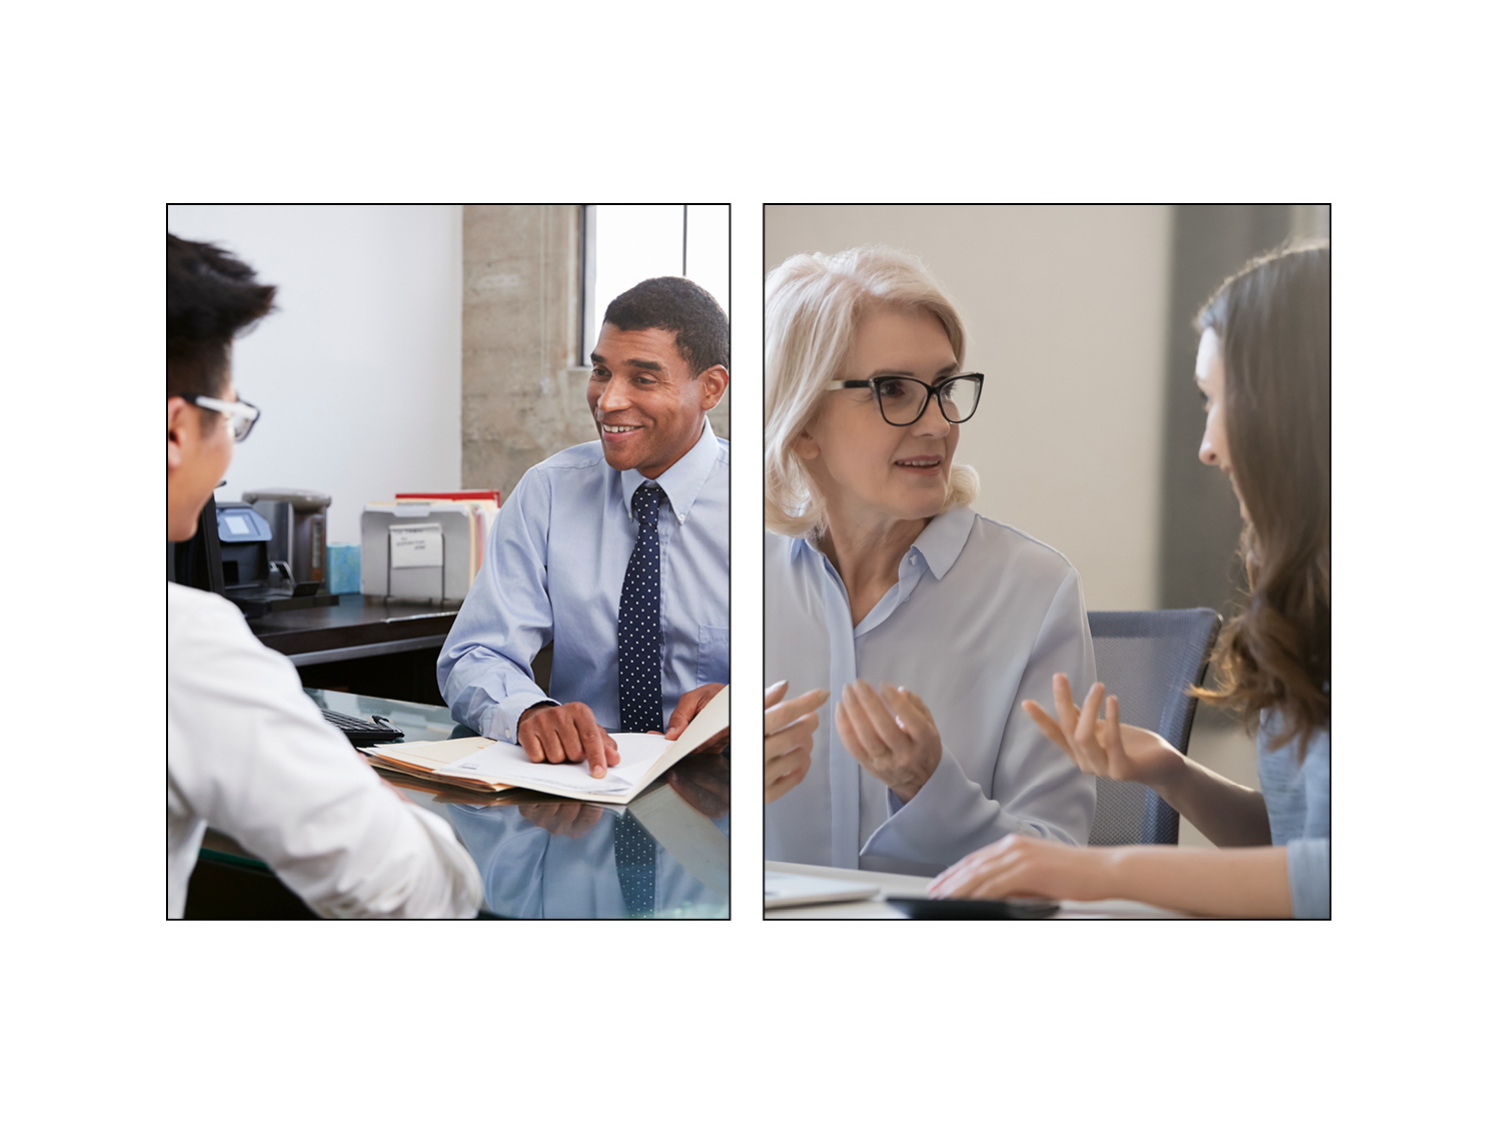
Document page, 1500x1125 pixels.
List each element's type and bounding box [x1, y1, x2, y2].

picture [112, 149, 1388, 976]
